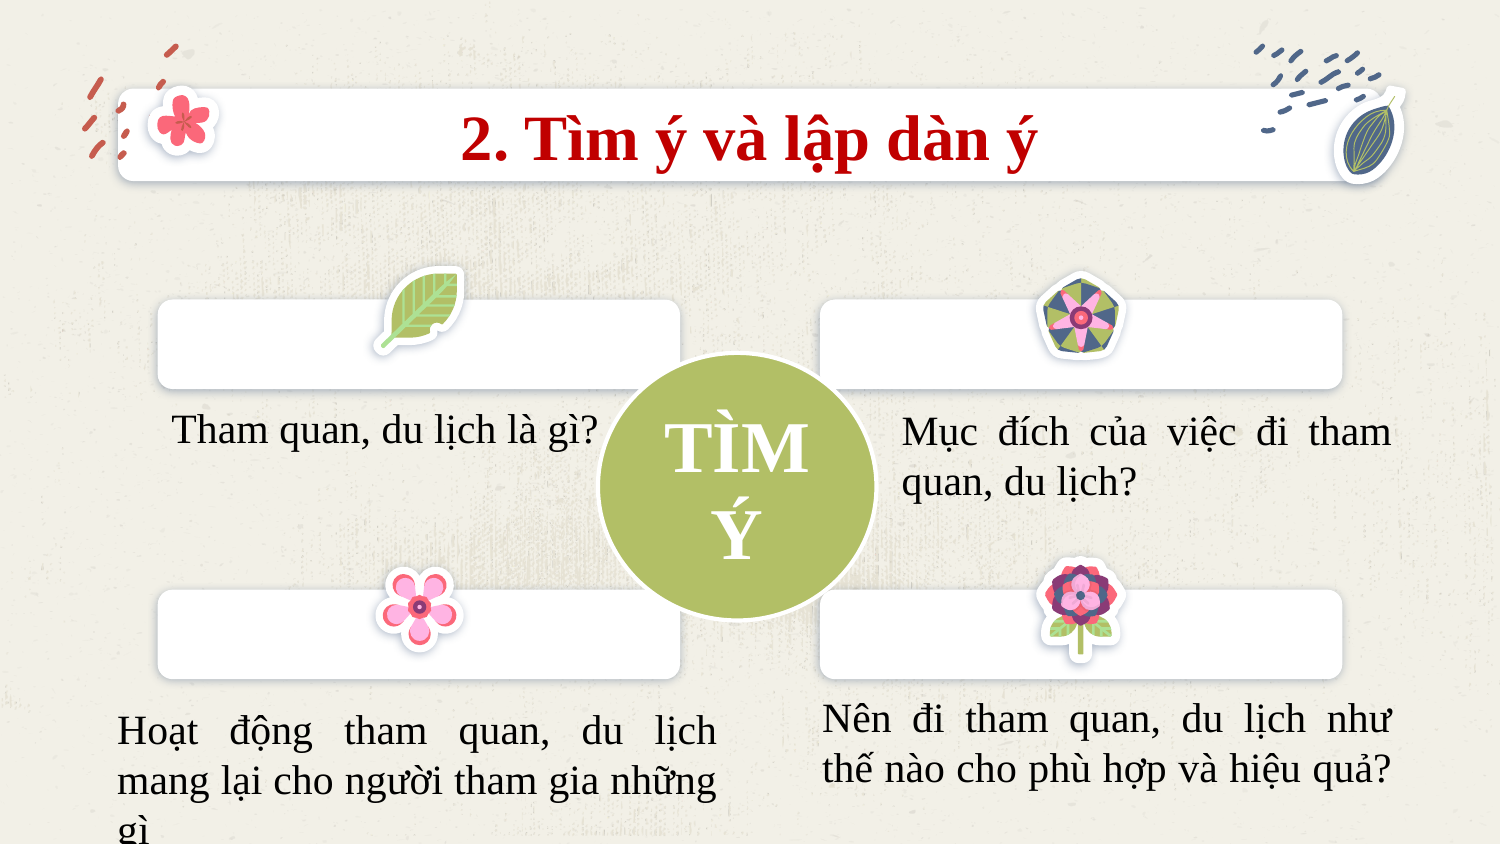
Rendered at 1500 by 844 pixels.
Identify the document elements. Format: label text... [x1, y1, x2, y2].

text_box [1035, 555, 1127, 664]
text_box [372, 566, 465, 653]
text_box Hoạt động tham quan, du lịch mang lại cho người tham gia những gì [102, 695, 733, 844]
text_box [157, 299, 681, 390]
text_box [1035, 270, 1127, 361]
text_box [819, 299, 1343, 390]
text_box Mục đích của việc đi tham quan, du lịch? [886, 396, 1407, 512]
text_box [372, 265, 465, 356]
picture [0, 0, 1500, 844]
title 2. Tìm ý và lập dàn ý [118, 88, 1382, 182]
text_box Nên đi tham quan, du lịch như thế nào cho phù hợp và hiệu quả? [807, 683, 1407, 799]
text_box [819, 589, 1343, 680]
text_box TÌM Ý [595, 350, 879, 623]
text_box Tham quan, du lịch là gì? [156, 394, 626, 459]
text_box [157, 589, 681, 680]
